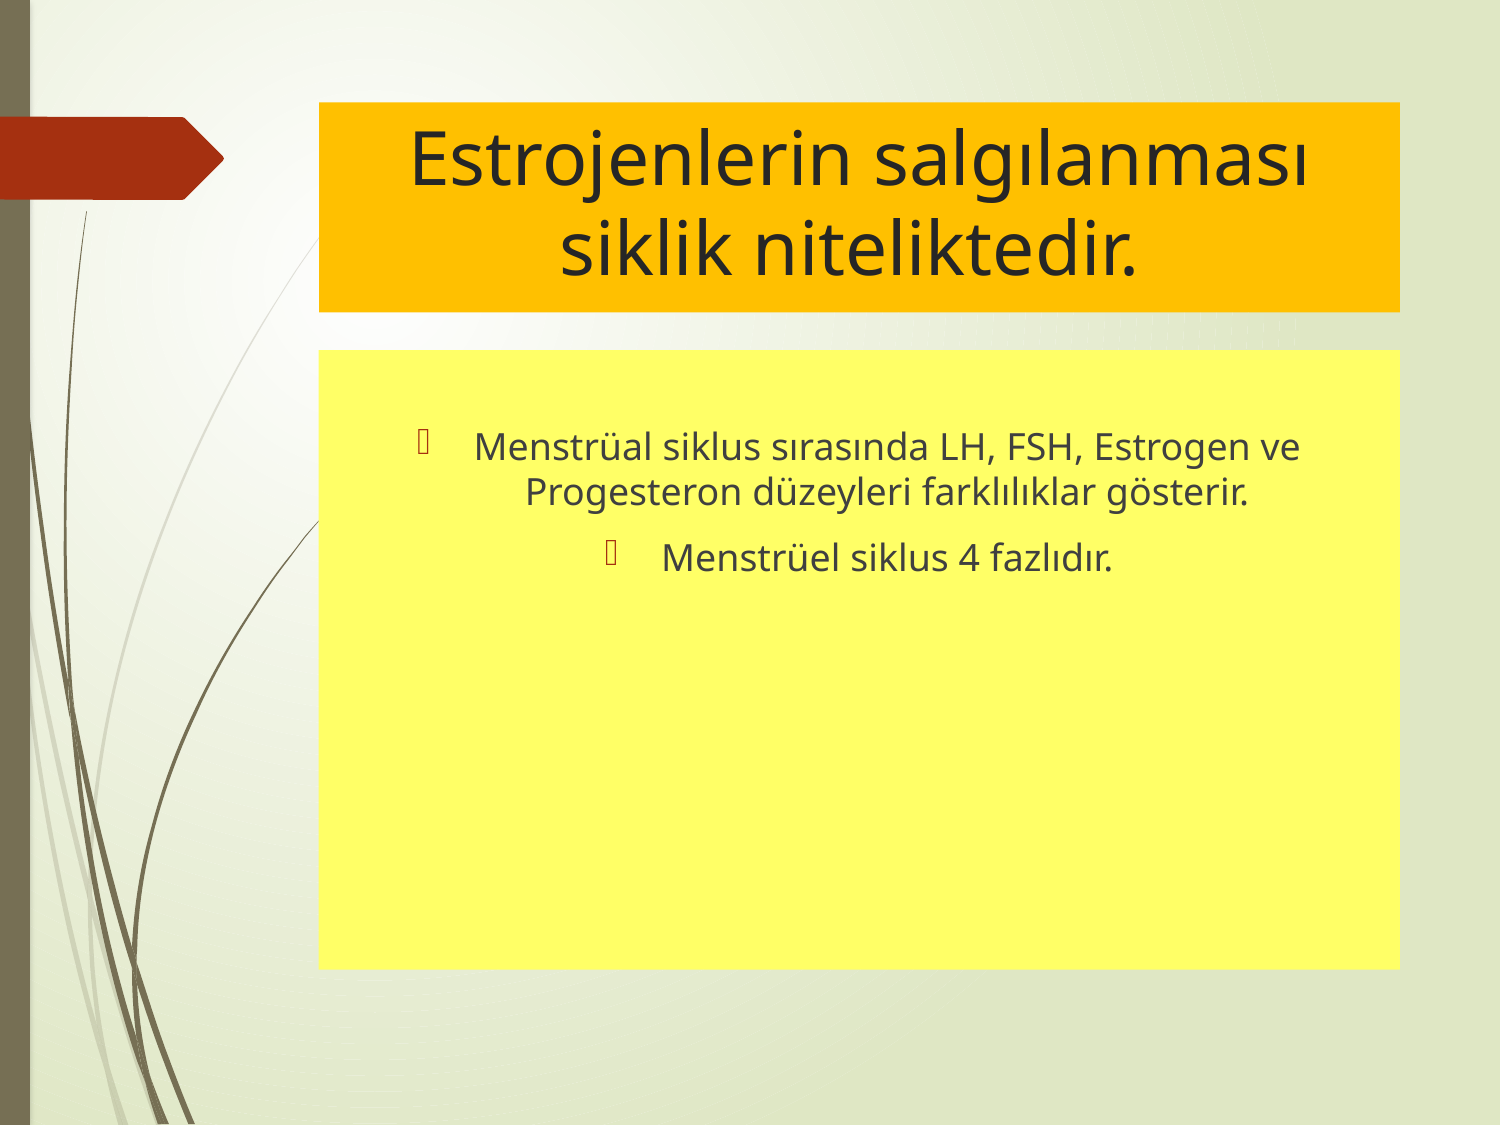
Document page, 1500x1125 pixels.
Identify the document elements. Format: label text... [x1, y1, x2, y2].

list Menstrüal siklus sırasında LH, FSH, Estrogen ve Progesteron düzeyleri farklılıklar gösterir. Menstrüel siklus 4 fazlıdır. [318, 350, 1400, 970]
title Estrojenlerin salgılanması siklik niteliktedir. [319, 102, 1400, 313]
